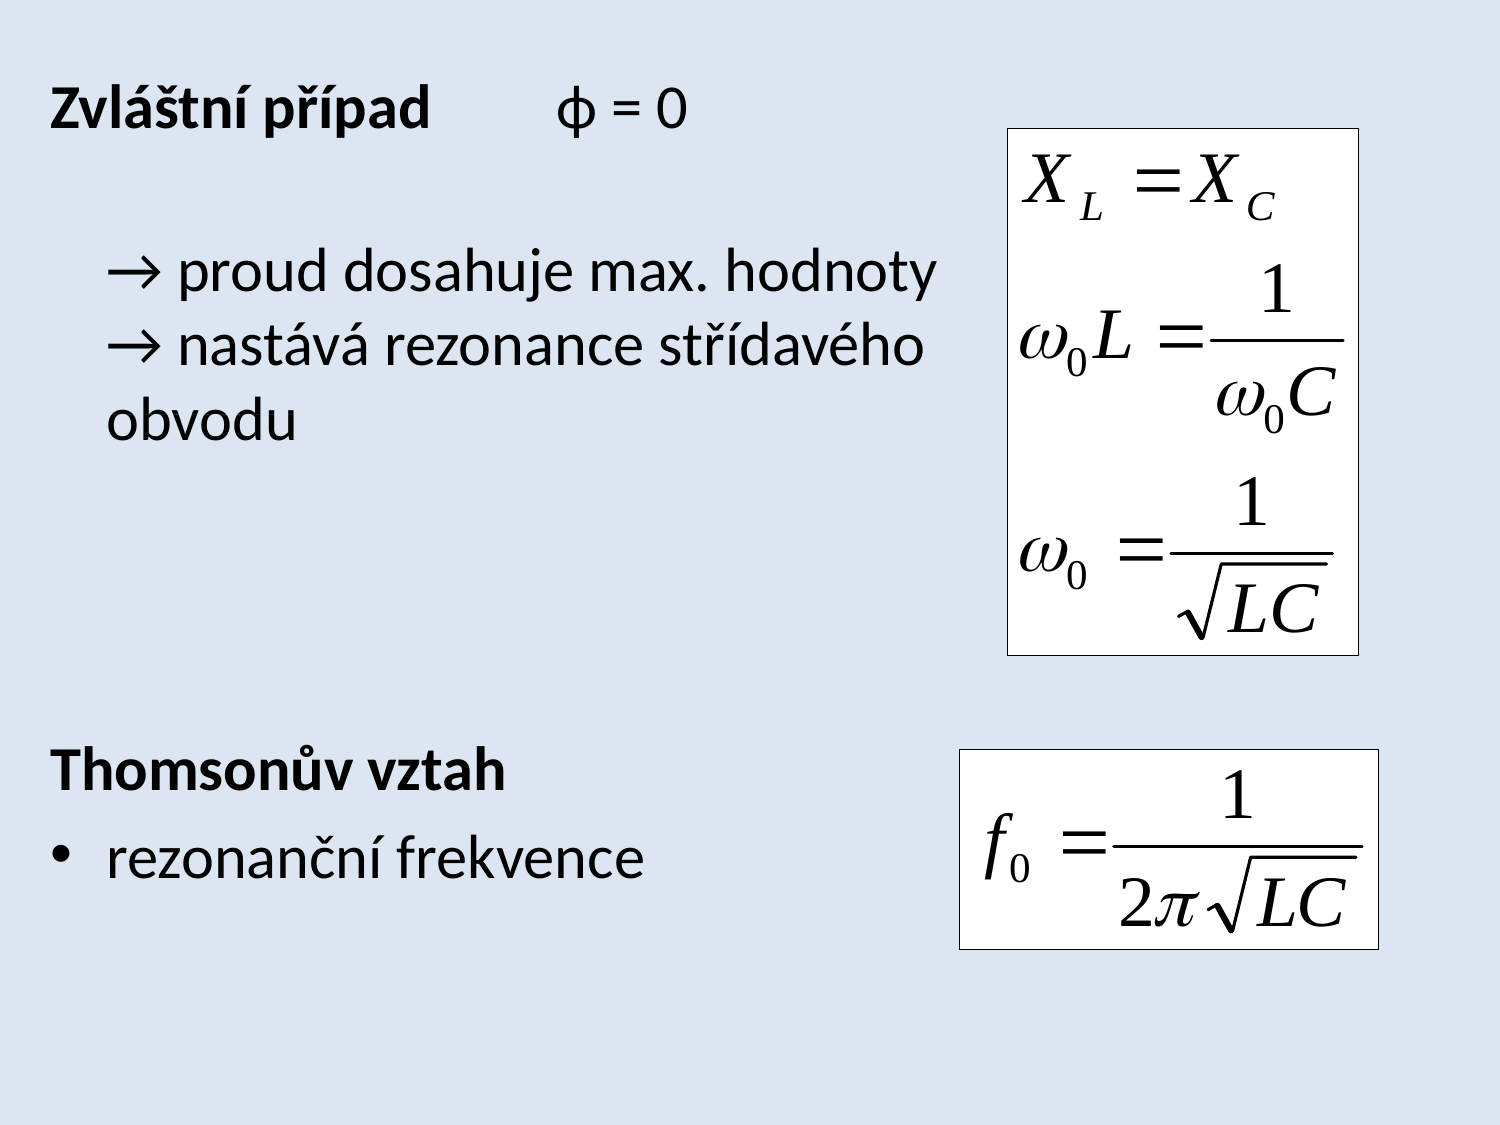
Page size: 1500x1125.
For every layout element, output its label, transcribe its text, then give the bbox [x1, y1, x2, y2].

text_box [1007, 128, 1359, 655]
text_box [959, 749, 1379, 950]
list Zvláštní případ ϕ = 0 → proud dosahuje max. hodnoty → nastává rezonance střídavého obvodu Thomsonův vztah rezonanční frekvence [35, 415, 973, 914]
list Zvláštní případ ϕ = 0 → proud dosahuje max. hodnoty → nastává rezonance střídavého obvodu Thomsonův vztah rezonanční frekvence [35, 58, 973, 414]
